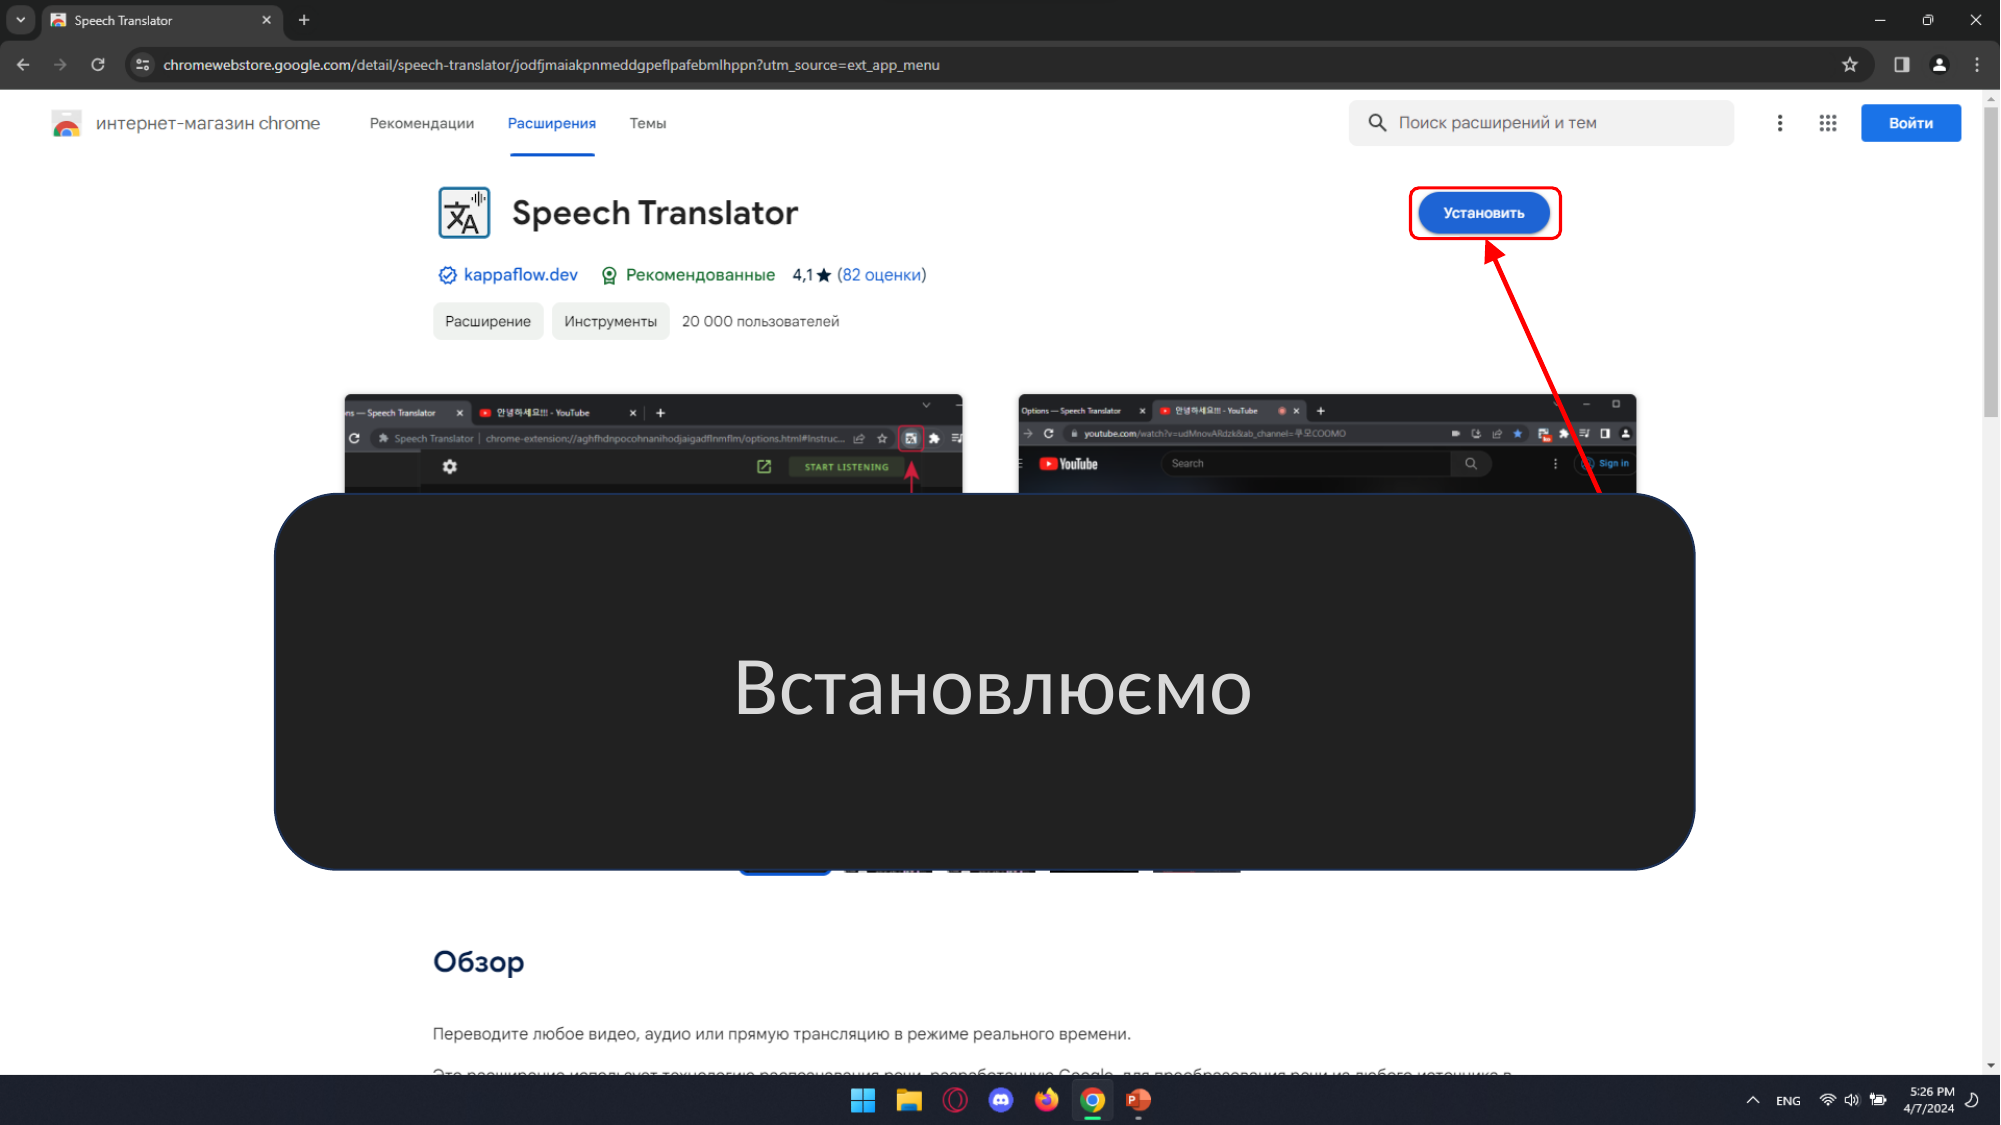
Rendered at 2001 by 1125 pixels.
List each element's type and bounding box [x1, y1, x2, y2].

picture [0, 0, 2000, 1125]
text_box [1485, 238, 1600, 494]
